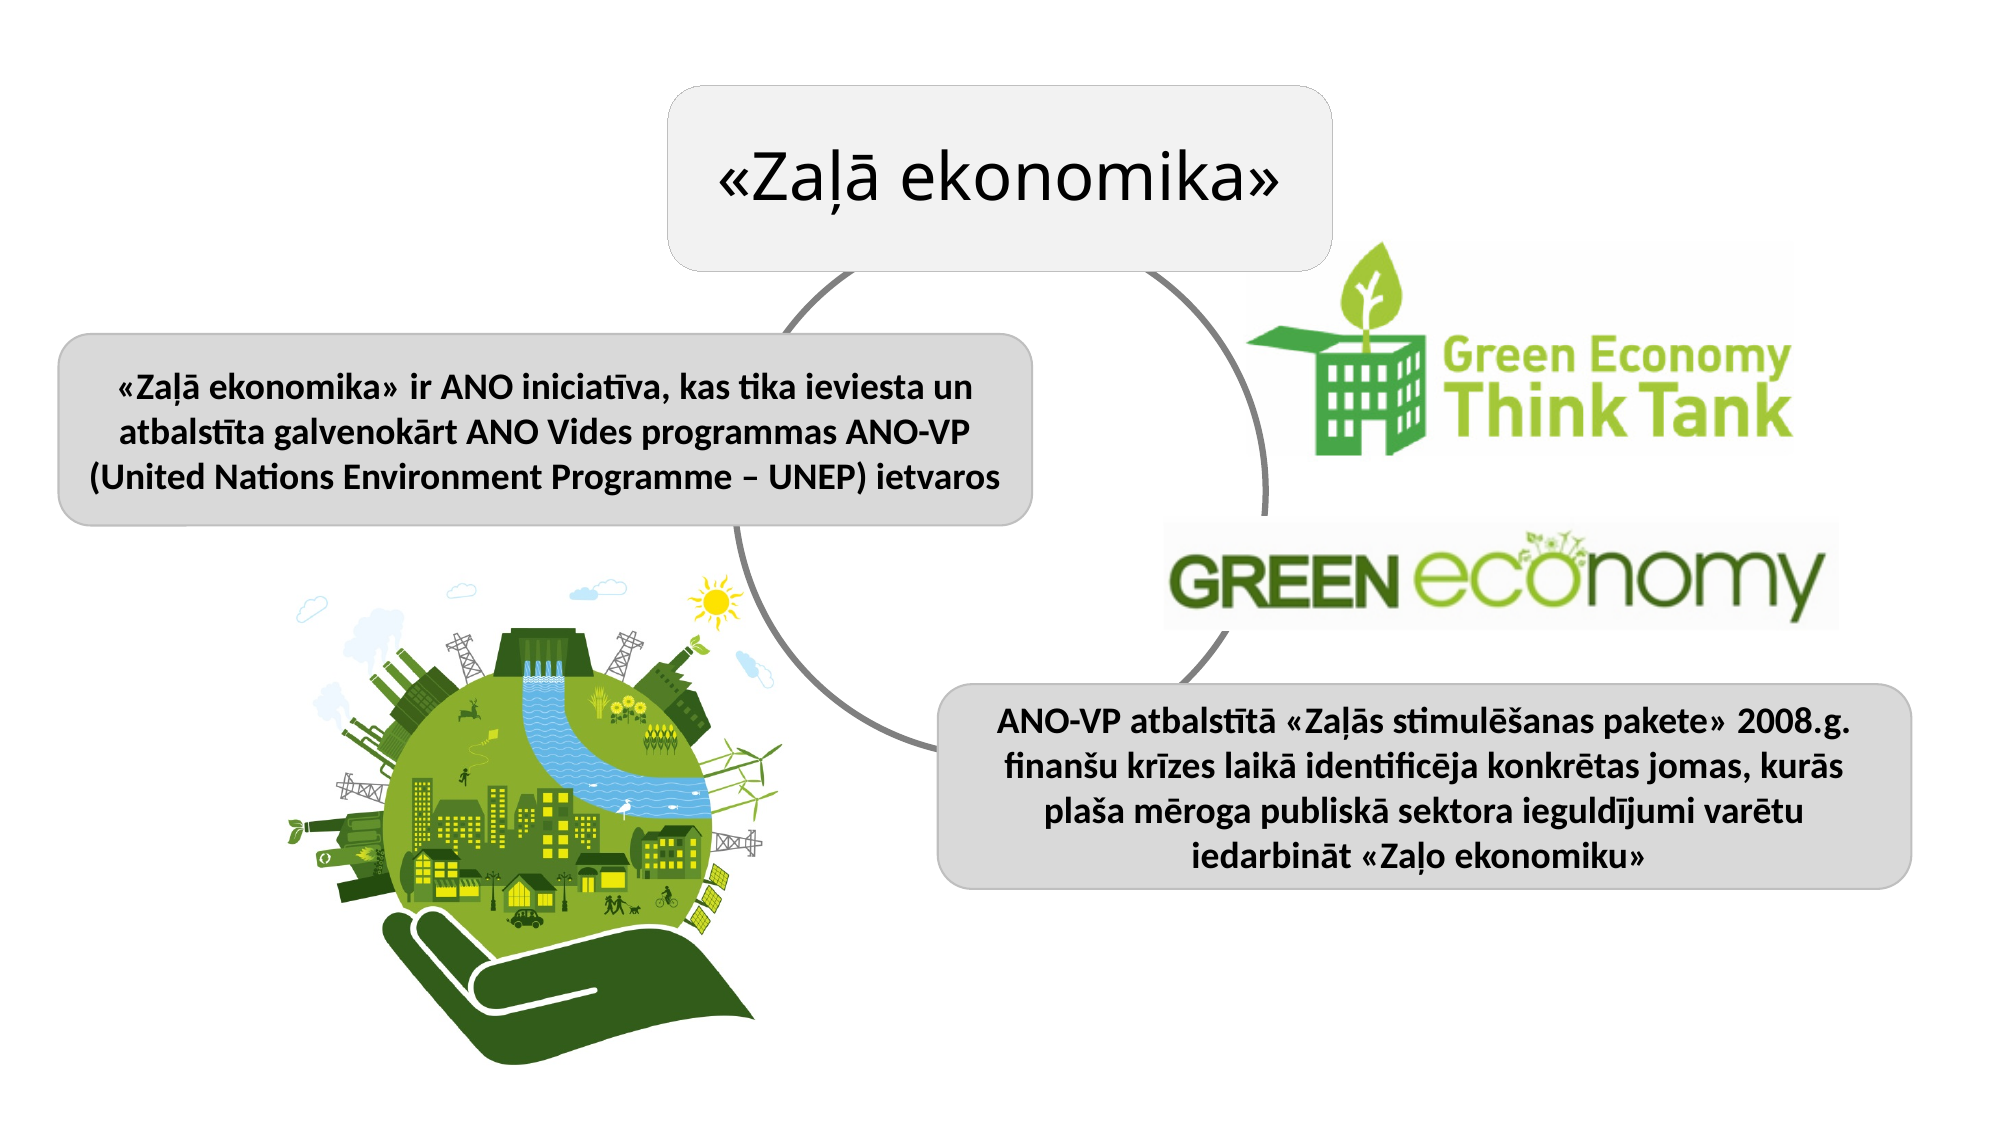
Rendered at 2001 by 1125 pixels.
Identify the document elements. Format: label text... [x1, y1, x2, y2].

text_box ANO-VP atbalstītā «Zaļās stimulēšanas pakete» 2008.g. finanšu krīzes laikā identificēja konkrētas jomas, kurās plaša mēroga publiskā sektora ieguldījumi varētu iedarbināt «Zaļo ekonomiku» [936, 683, 1913, 890]
picture [1243, 219, 1794, 467]
text_box «Zaļā ekonomika» ir ANO iniciatīva, kas tika ieviesta un atbalstīta galvenokārt ANO Vides programmas ANO-VP (United Nations Environment Programme – UNEP) ietvaros [57, 332, 1034, 527]
picture [1163, 516, 1839, 631]
picture [274, 562, 795, 1082]
text_box «Zaļā ekonomika» [667, 85, 1333, 272]
text_box [735, 272, 1267, 750]
